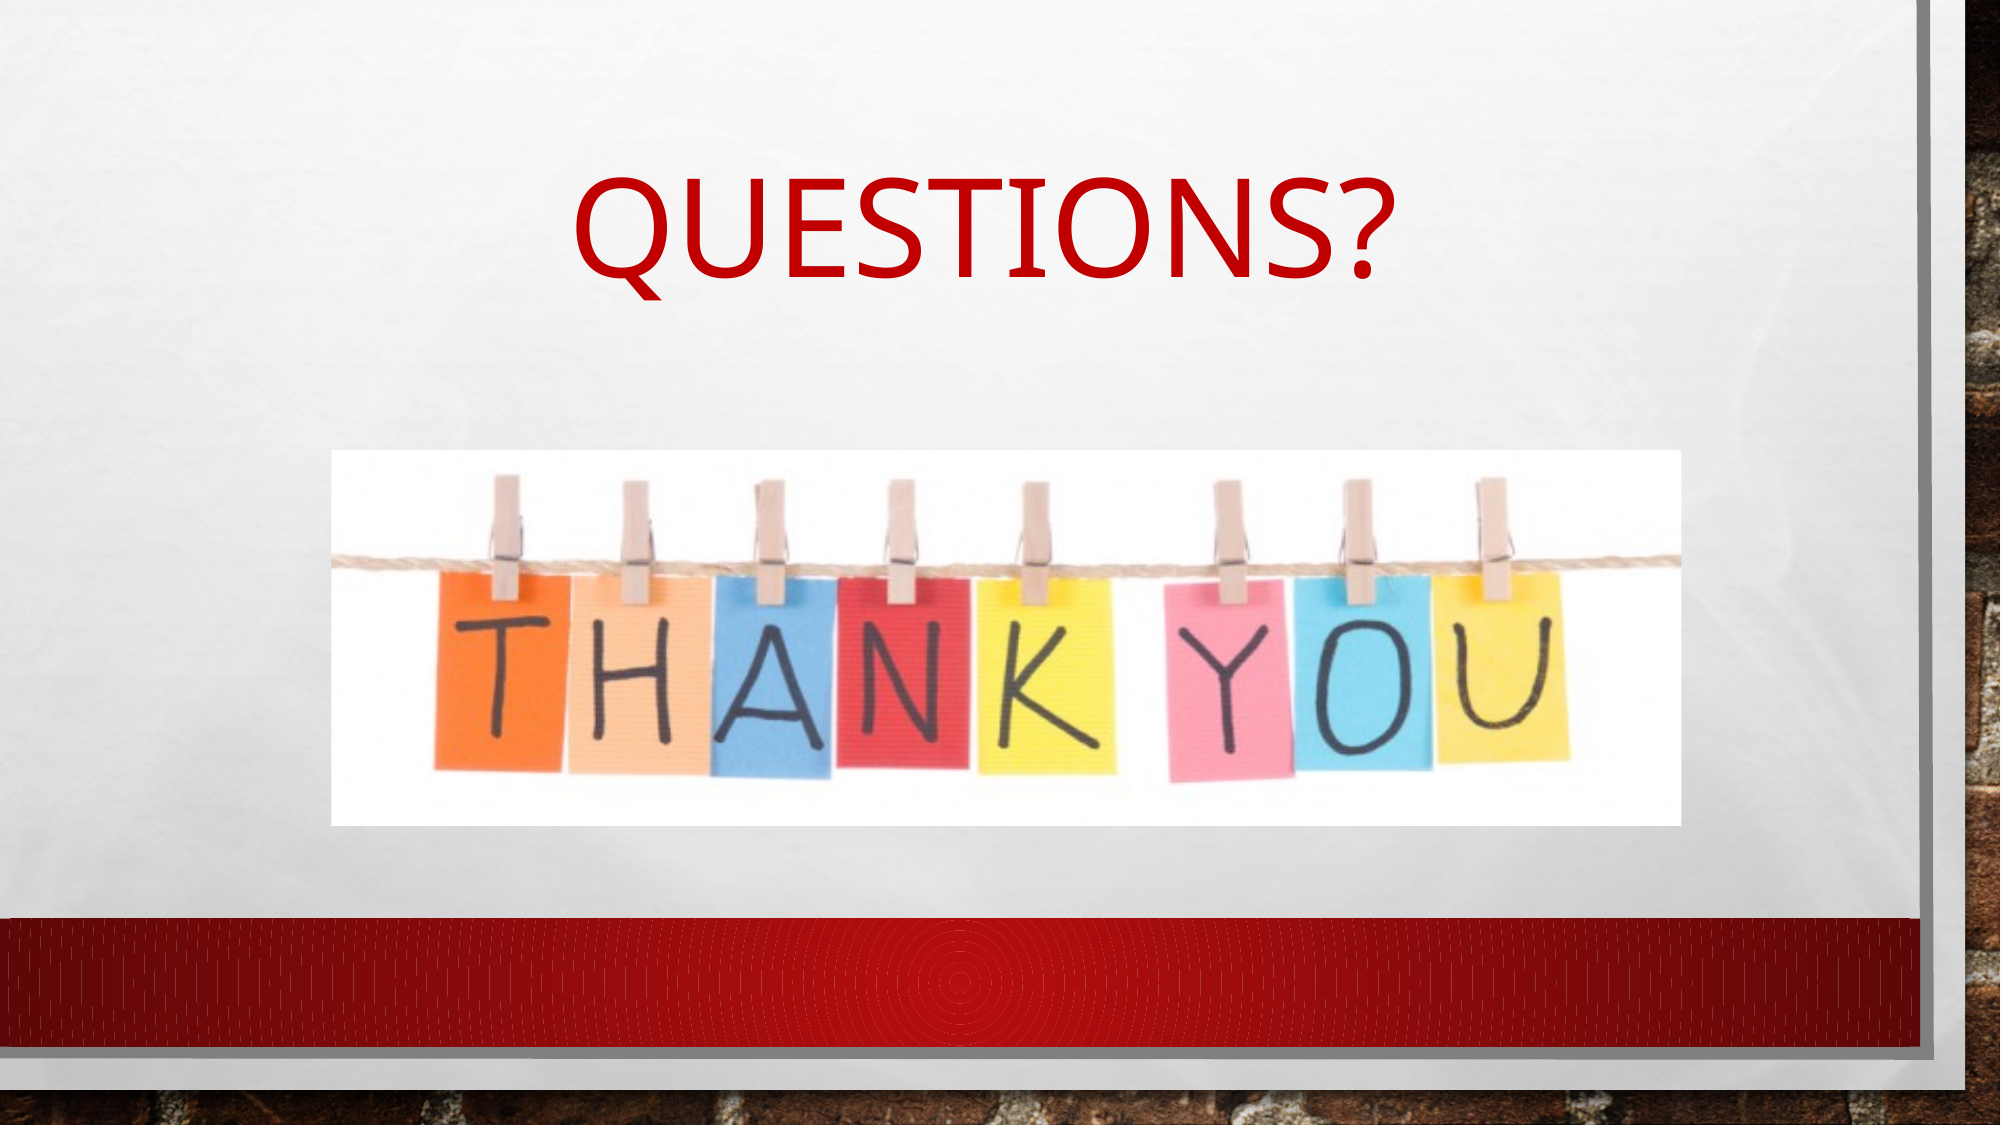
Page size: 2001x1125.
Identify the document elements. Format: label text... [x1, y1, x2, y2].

picture [0, 0, 2000, 1125]
title Questions? [308, 138, 1659, 327]
picture [331, 450, 1682, 826]
